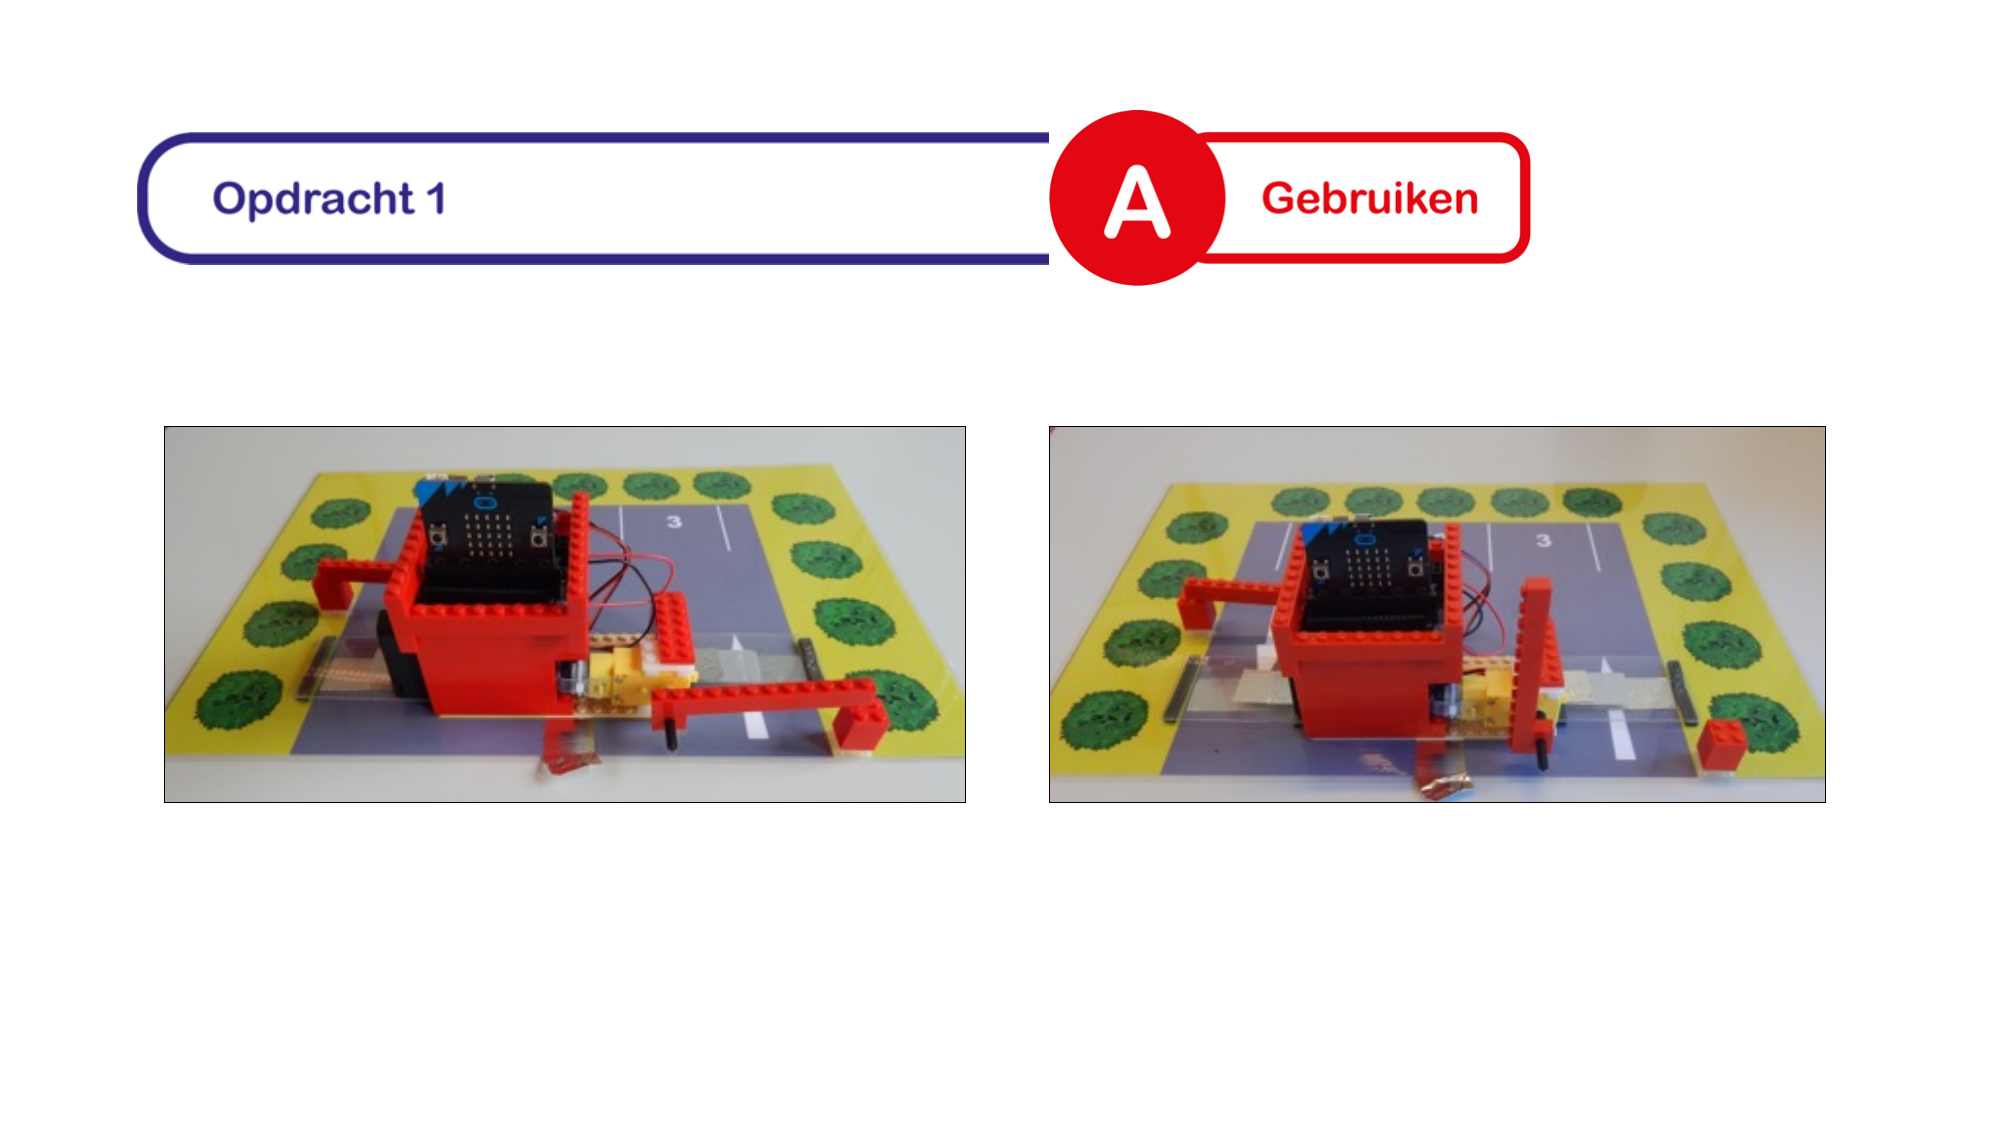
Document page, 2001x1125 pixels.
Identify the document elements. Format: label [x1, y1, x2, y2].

picture [164, 426, 966, 803]
picture [1049, 426, 1826, 803]
picture [137, 110, 1531, 286]
